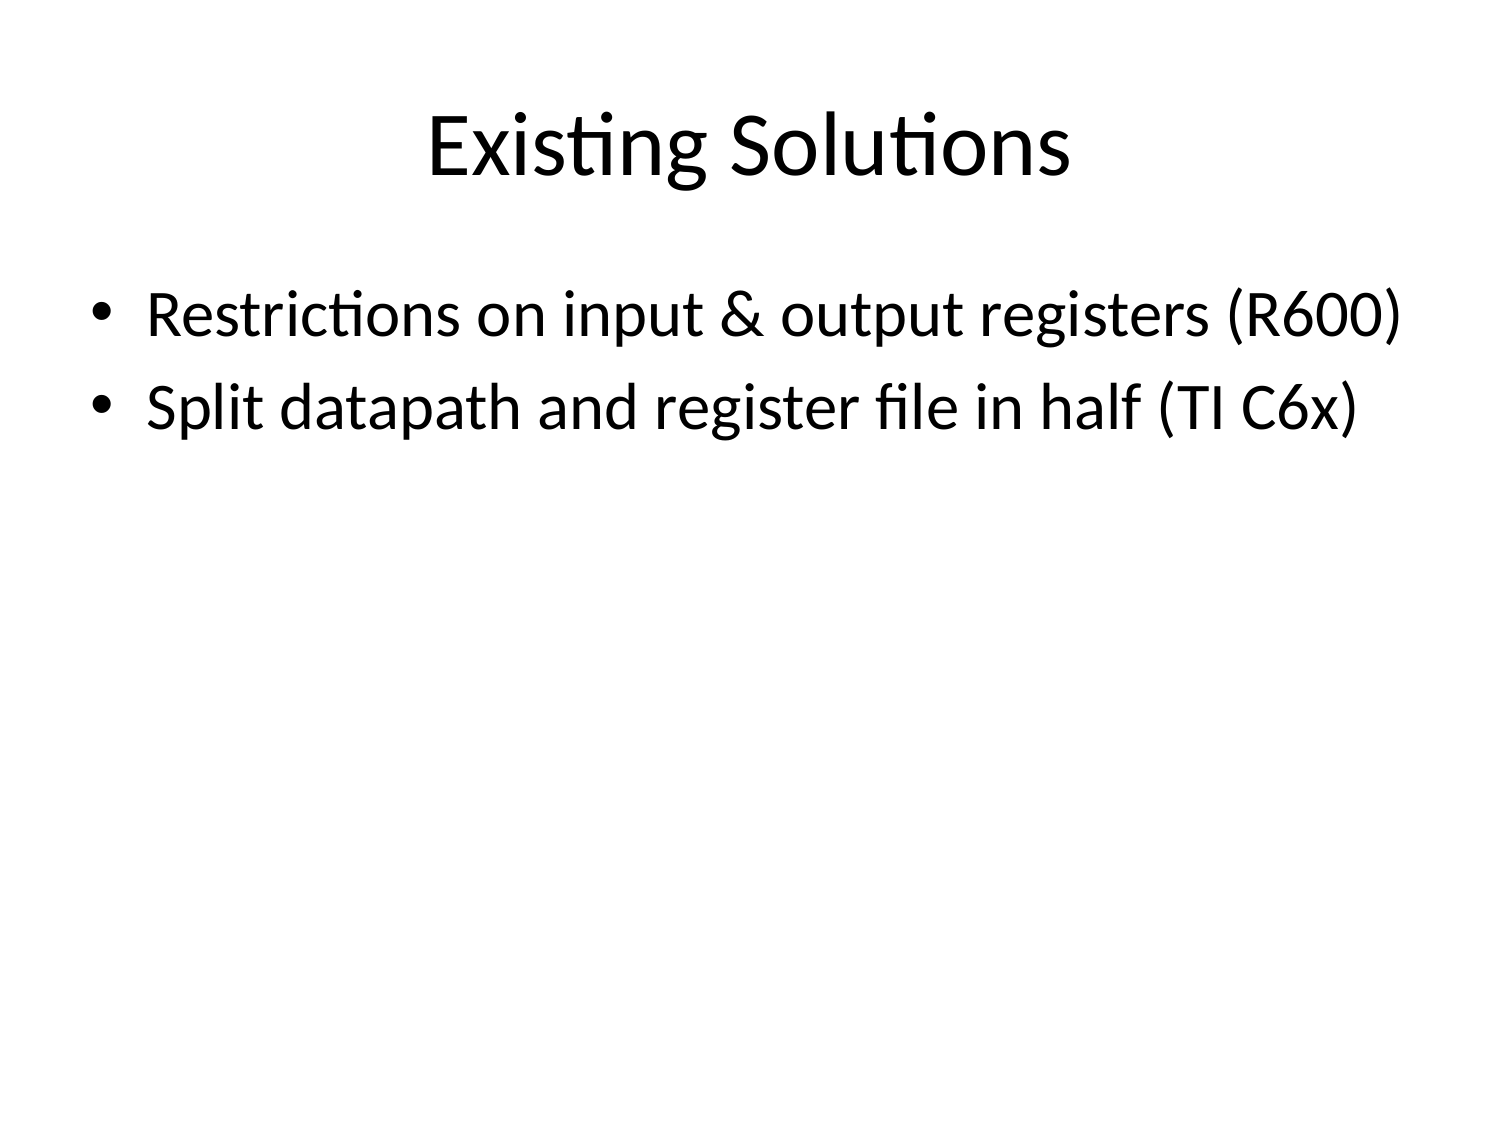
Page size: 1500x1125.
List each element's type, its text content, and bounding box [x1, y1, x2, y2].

title Existing Solutions [75, 45, 1425, 233]
list Restrictions on input & output registers (R600) Split datapath and register file in half (TI C6x) [75, 262, 1425, 1005]
